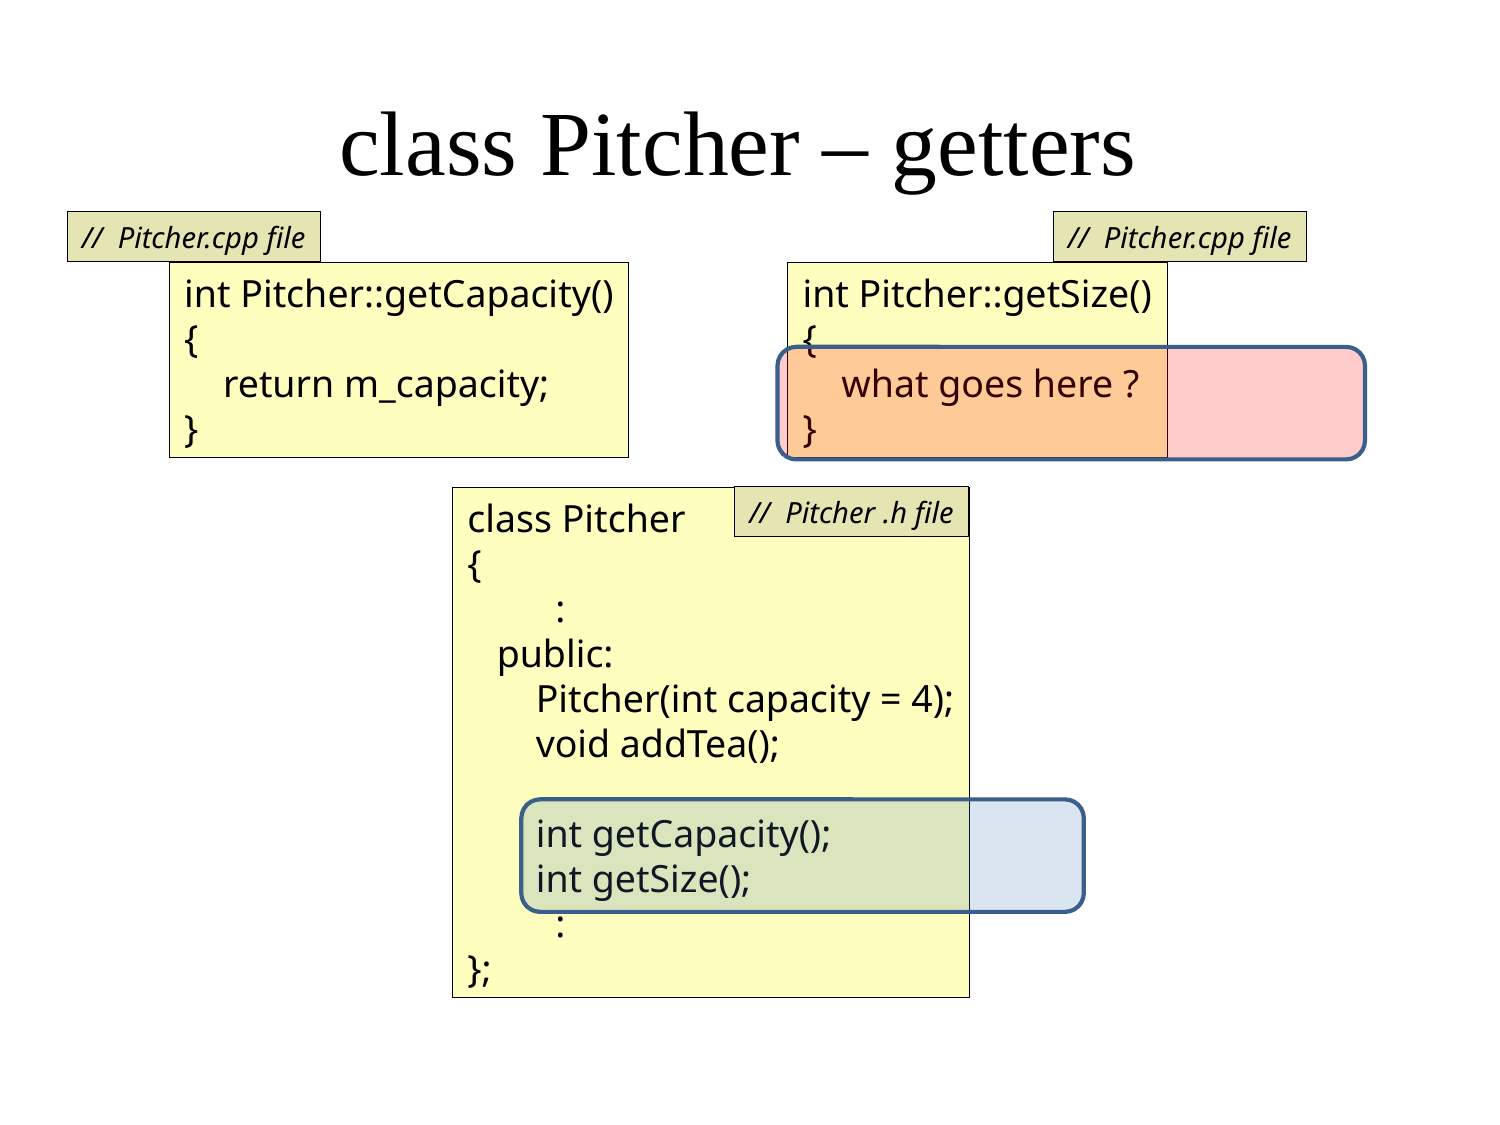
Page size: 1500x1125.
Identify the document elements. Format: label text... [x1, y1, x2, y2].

text_box int Pitcher::getCapacity() { return m_capacity; } [169, 262, 629, 458]
text_box // Pitcher.cpp file [67, 211, 321, 262]
text_box // Pitcher .h file [734, 486, 969, 537]
text_box [775, 344, 1368, 462]
text_box [519, 797, 1086, 914]
title class Pitcher – getters [75, 45, 1425, 233]
text_box class Pitcher { : public: Pitcher(int capacity = 4); void addTea(); int getCapacity(); int getSize(); : }; [452, 487, 970, 998]
text_box // Pitcher.cpp file [1053, 211, 1307, 262]
text_box int Pitcher::getSize() { what goes here ? } [787, 262, 1168, 346]
